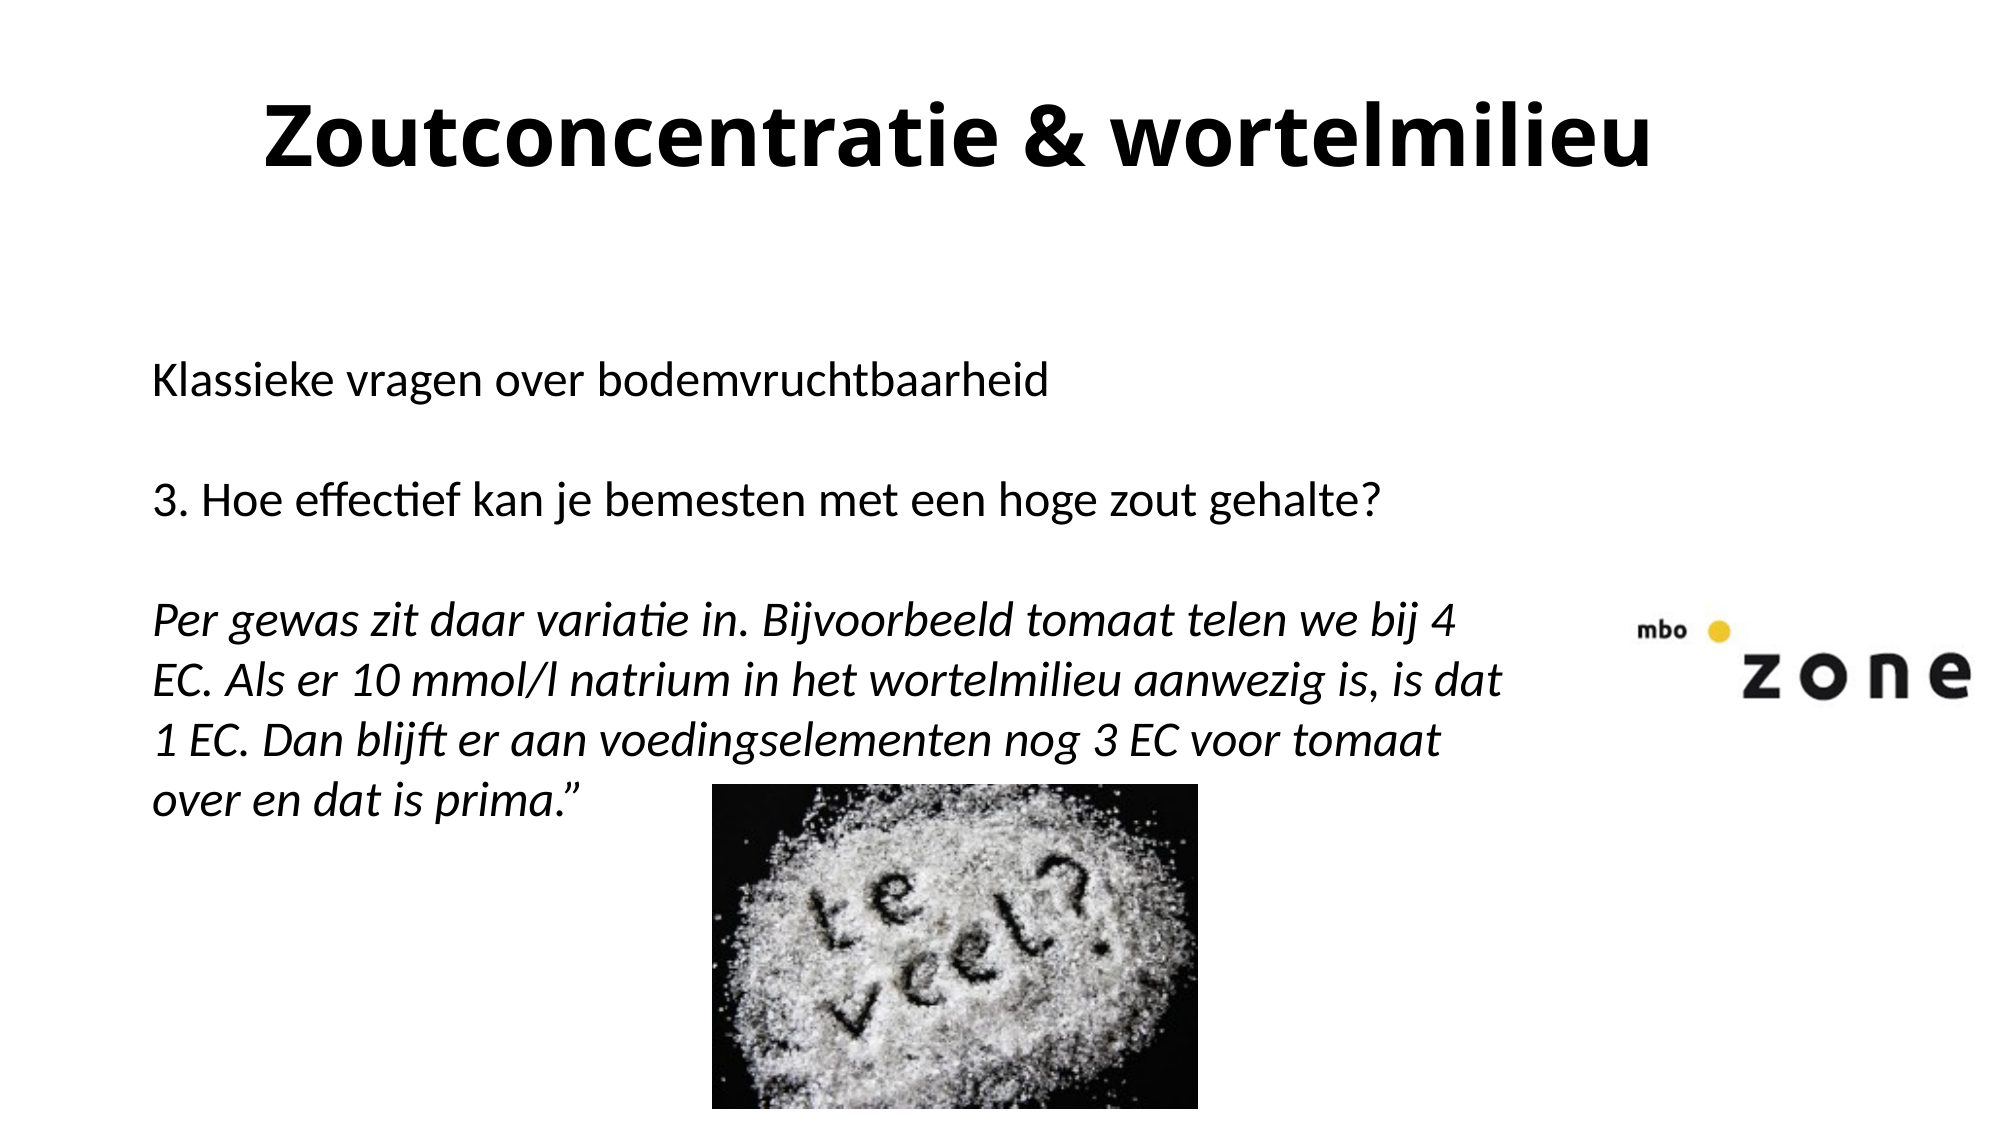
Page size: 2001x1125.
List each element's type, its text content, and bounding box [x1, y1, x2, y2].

title [137, 59, 1863, 278]
picture [1614, 562, 2000, 740]
picture [712, 784, 1198, 1109]
text_box Klassieke vragen over bodemvruchtbaarheid 3. Hoe effectief kan je bemesten met een hoge zout gehalte? Per gewas zit daar variatie in. Bijvoorbeeld tomaat telen we bij 4 EC. Als er 10 mmol/l natrium in het wortelmilieu aanwezig is, is dat 1 EC. Dan blijft er aan voedingselementen nog 3 EC voor tomaat over en dat is prima.” [137, 339, 1539, 834]
text_box Zoutconcentratie & wortelmilieu [245, 45, 1675, 233]
